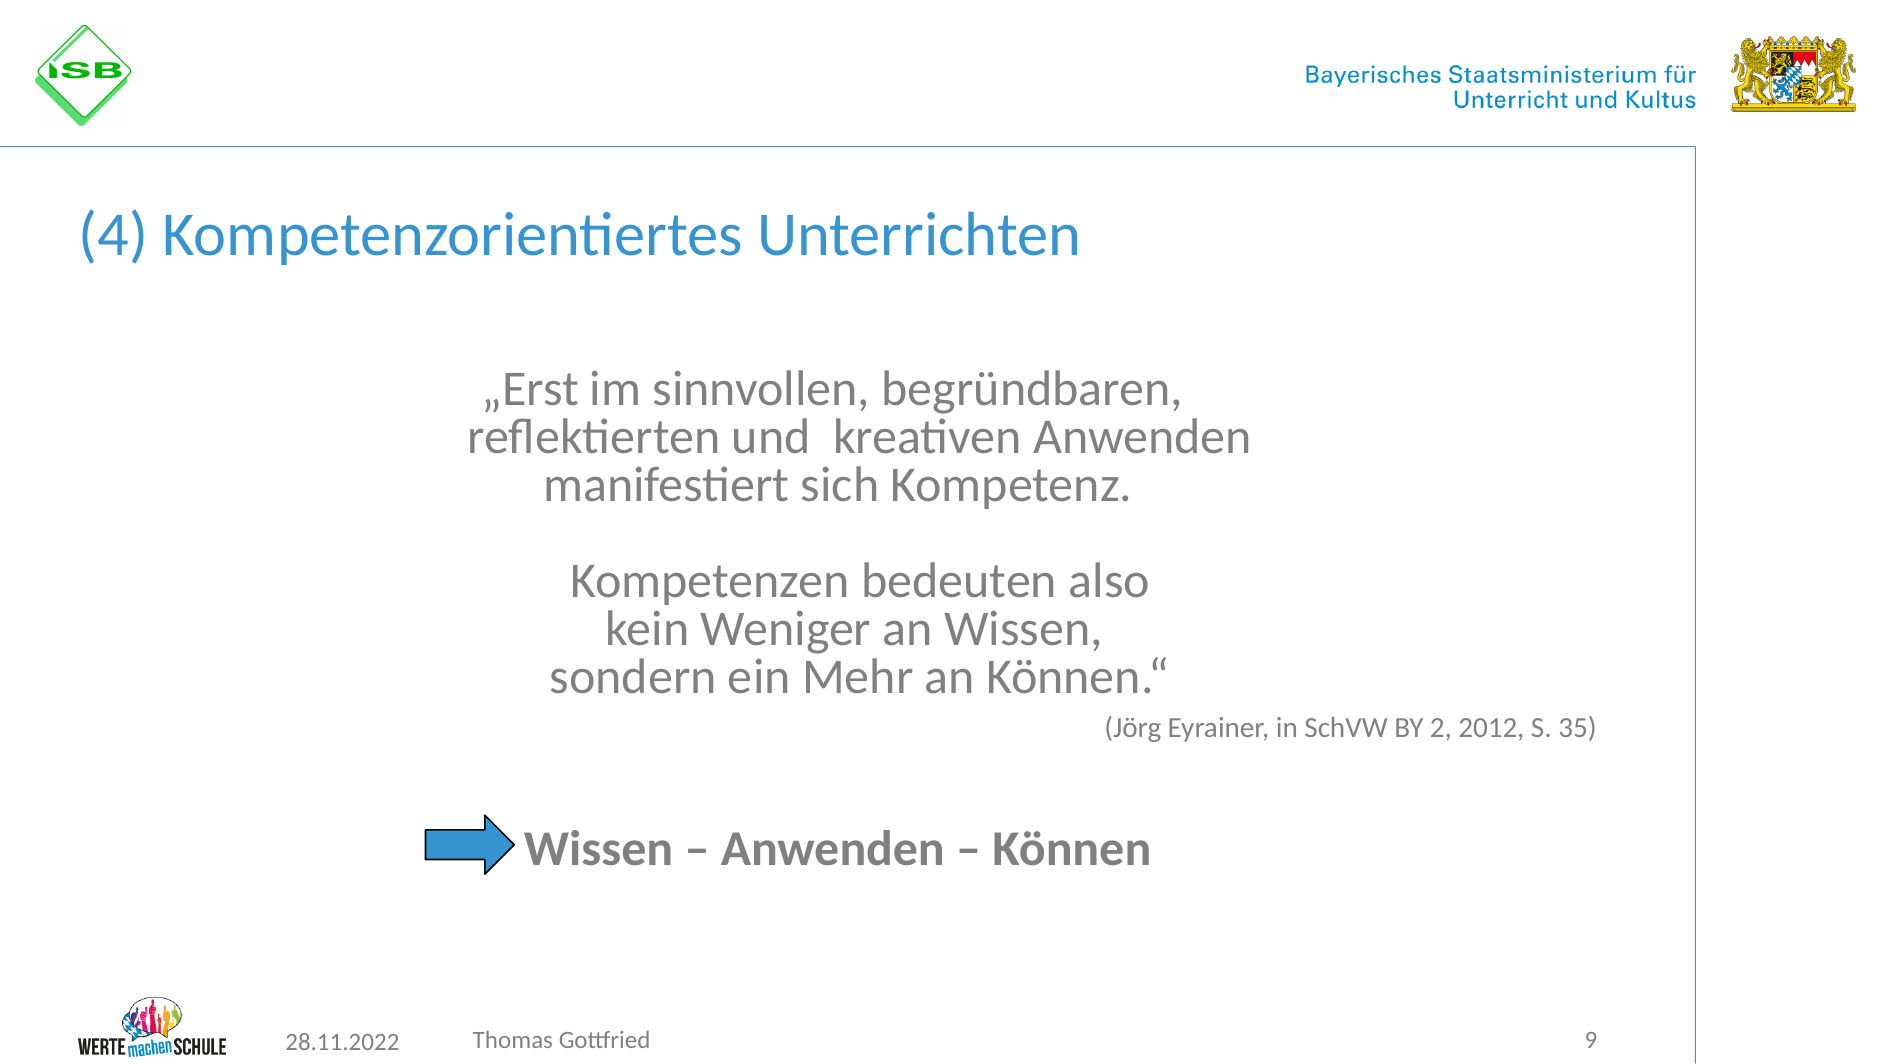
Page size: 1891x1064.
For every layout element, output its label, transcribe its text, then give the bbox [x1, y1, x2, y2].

picture [78, 995, 226, 1057]
list „Erst im sinnvollen, begründbaren, reflektierten und kreativen Anwenden manifestiert sich Kompetenz. Kompetenzen bedeuten also kein Weniger an Wissen, sondern ein Mehr an Können.“ (Jörg Eyrainer, in SchVW BY 2, 2012, S. 35) Wissen – Anwenden – Können [78, 319, 1598, 988]
picture [35, 25, 131, 126]
title (4) Kompetenzorientiertes Unterrichten [78, 189, 1598, 272]
text_box [425, 815, 515, 875]
slide_number 9 [1483, 1023, 1598, 1055]
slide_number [285, 1024, 412, 1057]
footer Thomas Gottfried [472, 1023, 1468, 1055]
picture [1270, 0, 1891, 147]
